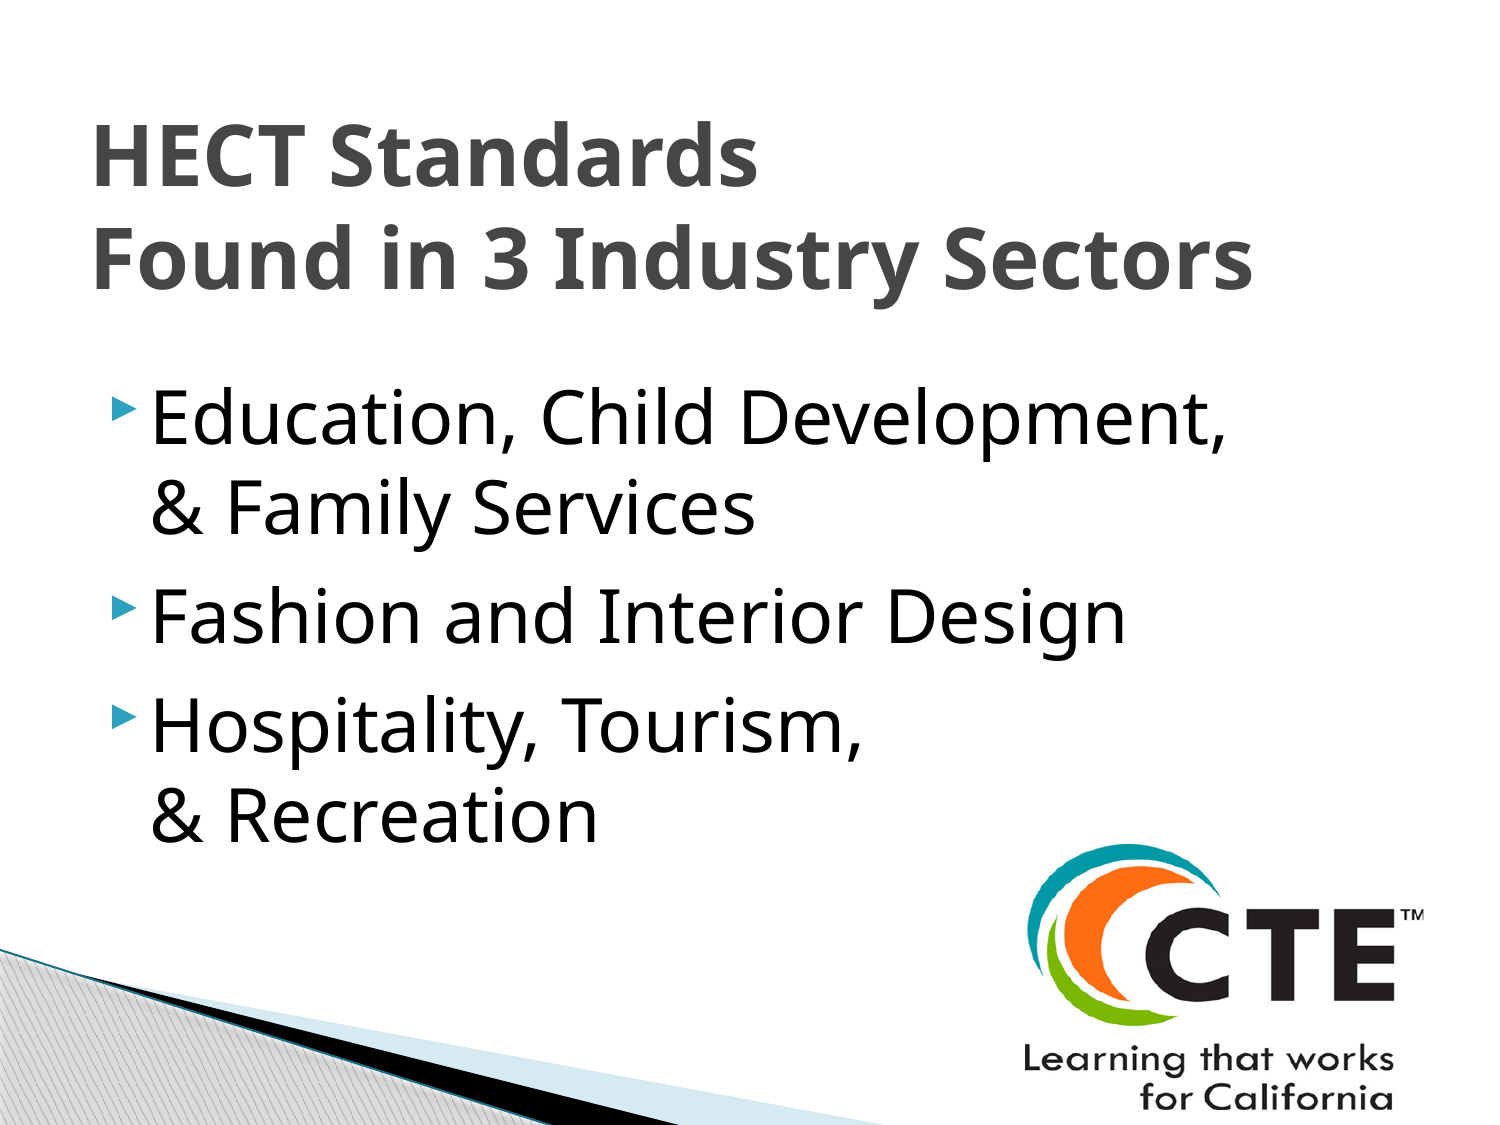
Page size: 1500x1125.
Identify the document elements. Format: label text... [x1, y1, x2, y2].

title HECT Standards Found in 3 Industry Sectors [75, 45, 1425, 362]
list Education, Child Development, & Family Services Fashion and Interior Design Hospitality, Tourism, & Recreation [75, 362, 1425, 969]
picture [1025, 969, 1424, 1110]
